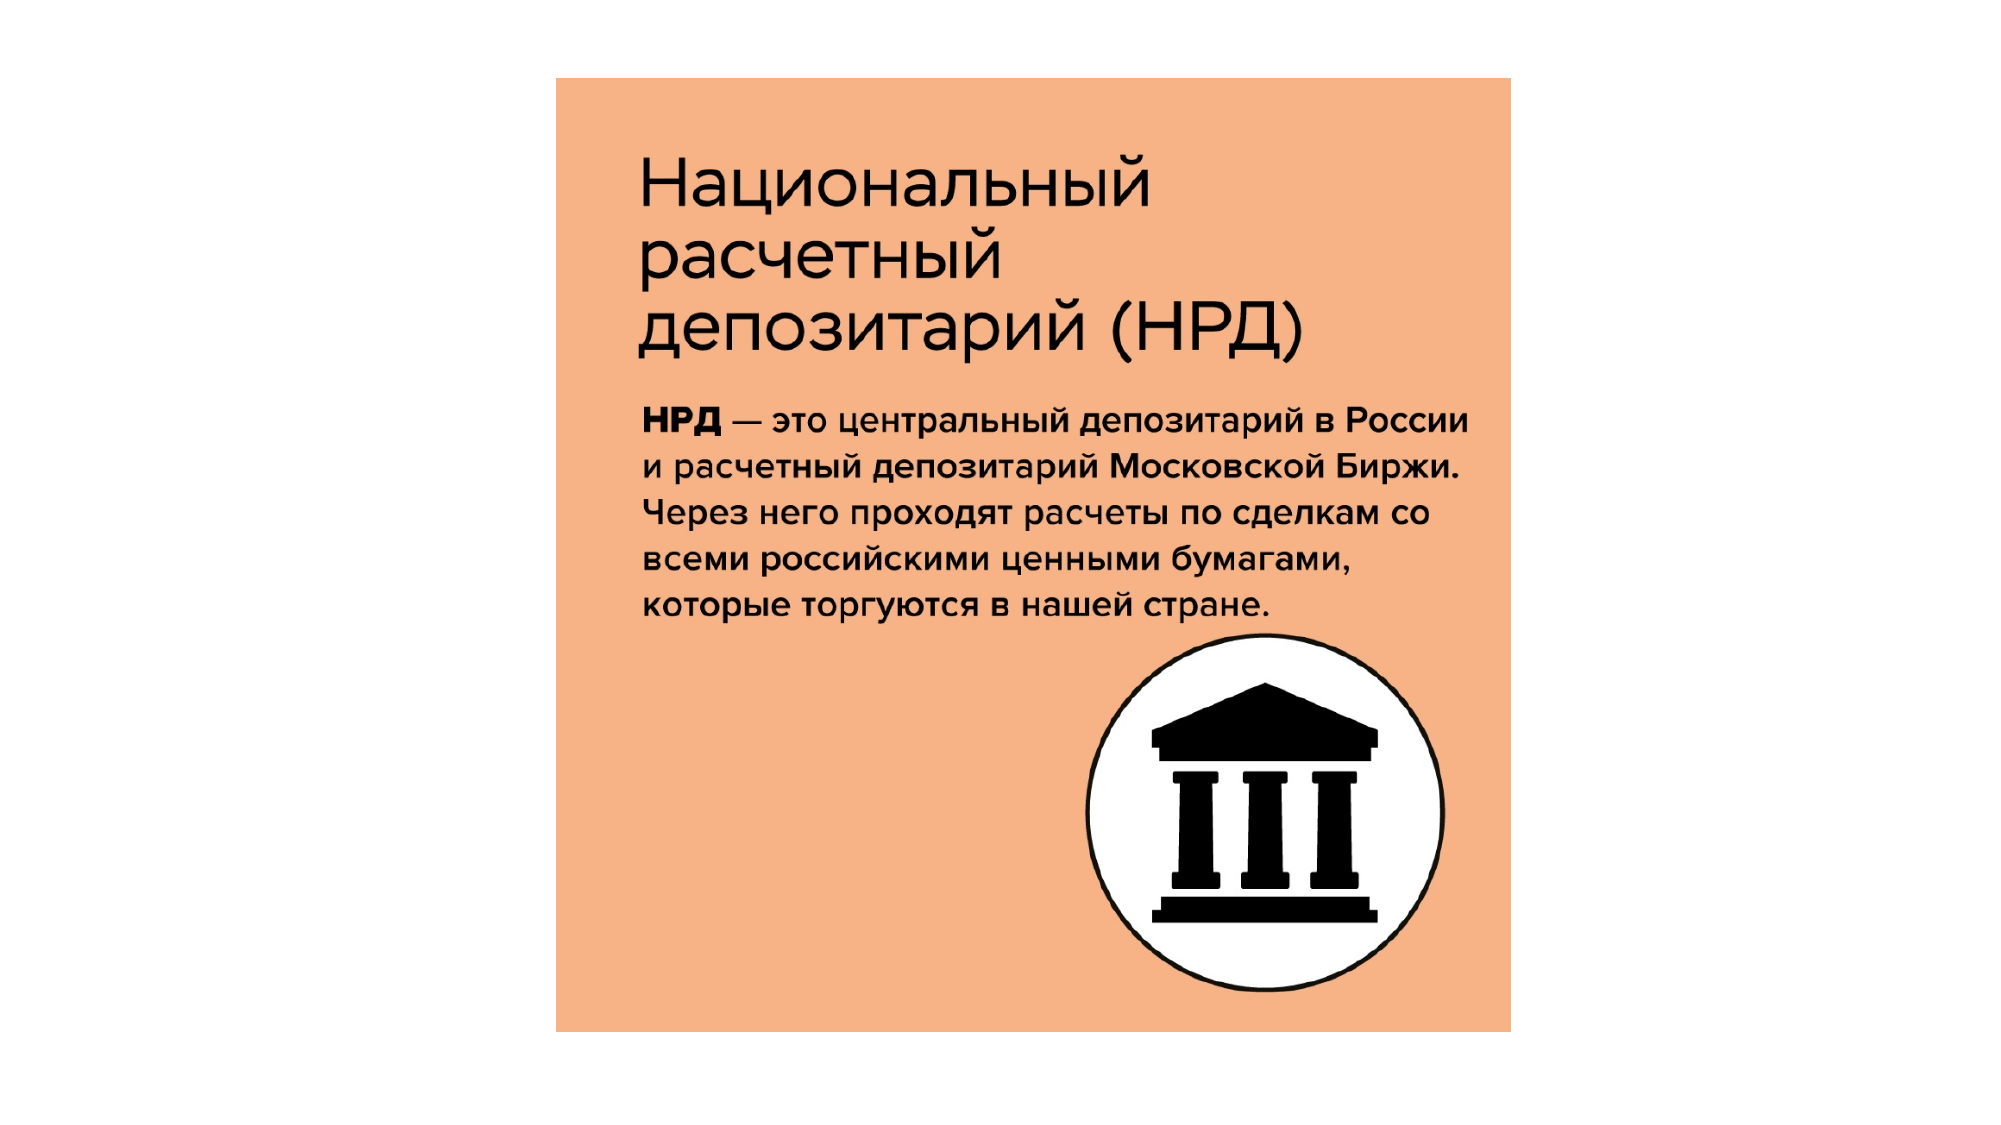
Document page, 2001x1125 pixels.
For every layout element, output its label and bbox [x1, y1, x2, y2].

list [556, 77, 1511, 1032]
